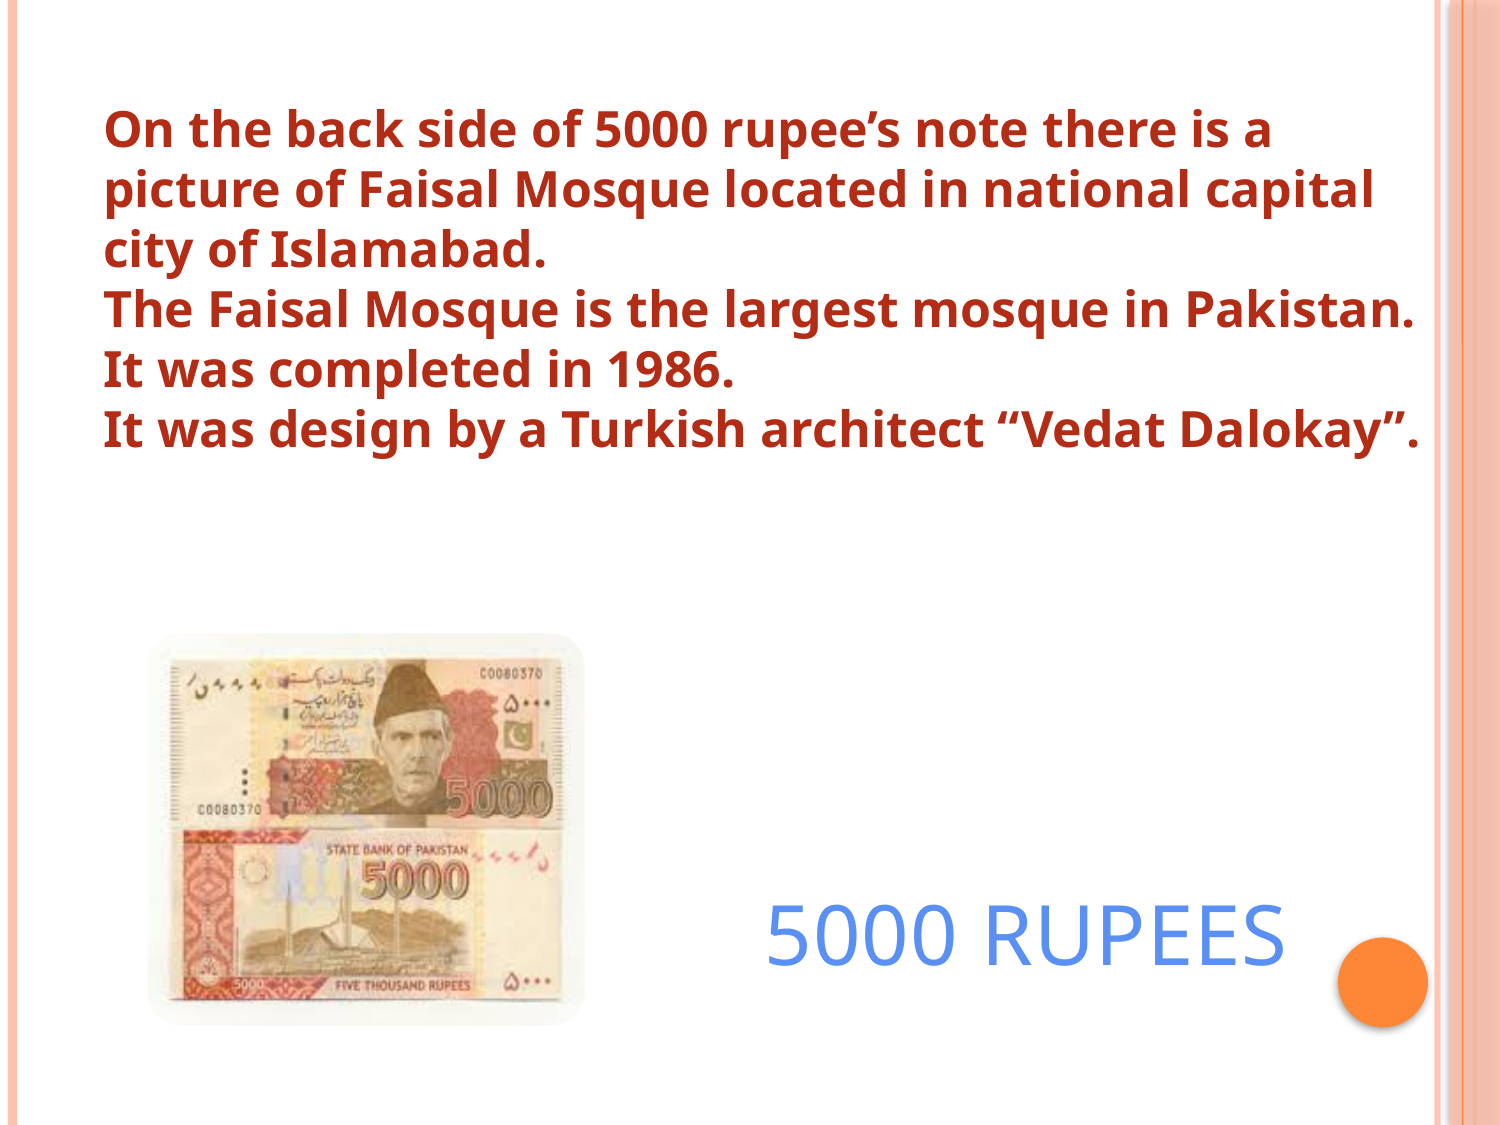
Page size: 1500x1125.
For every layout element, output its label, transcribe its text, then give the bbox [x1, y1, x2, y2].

title 5000 Rupees [620, 817, 1425, 990]
text_box On the back side of 5000 rupee’s note there is a picture of Faisal Mosque located in national capital city of Islamabad. The Faisal Mosque is the largest mosque in Pakistan. It was completed in 1986. It was design by a Turkish architect “Vedat Dalokay”. [88, 89, 1451, 510]
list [147, 632, 586, 1027]
